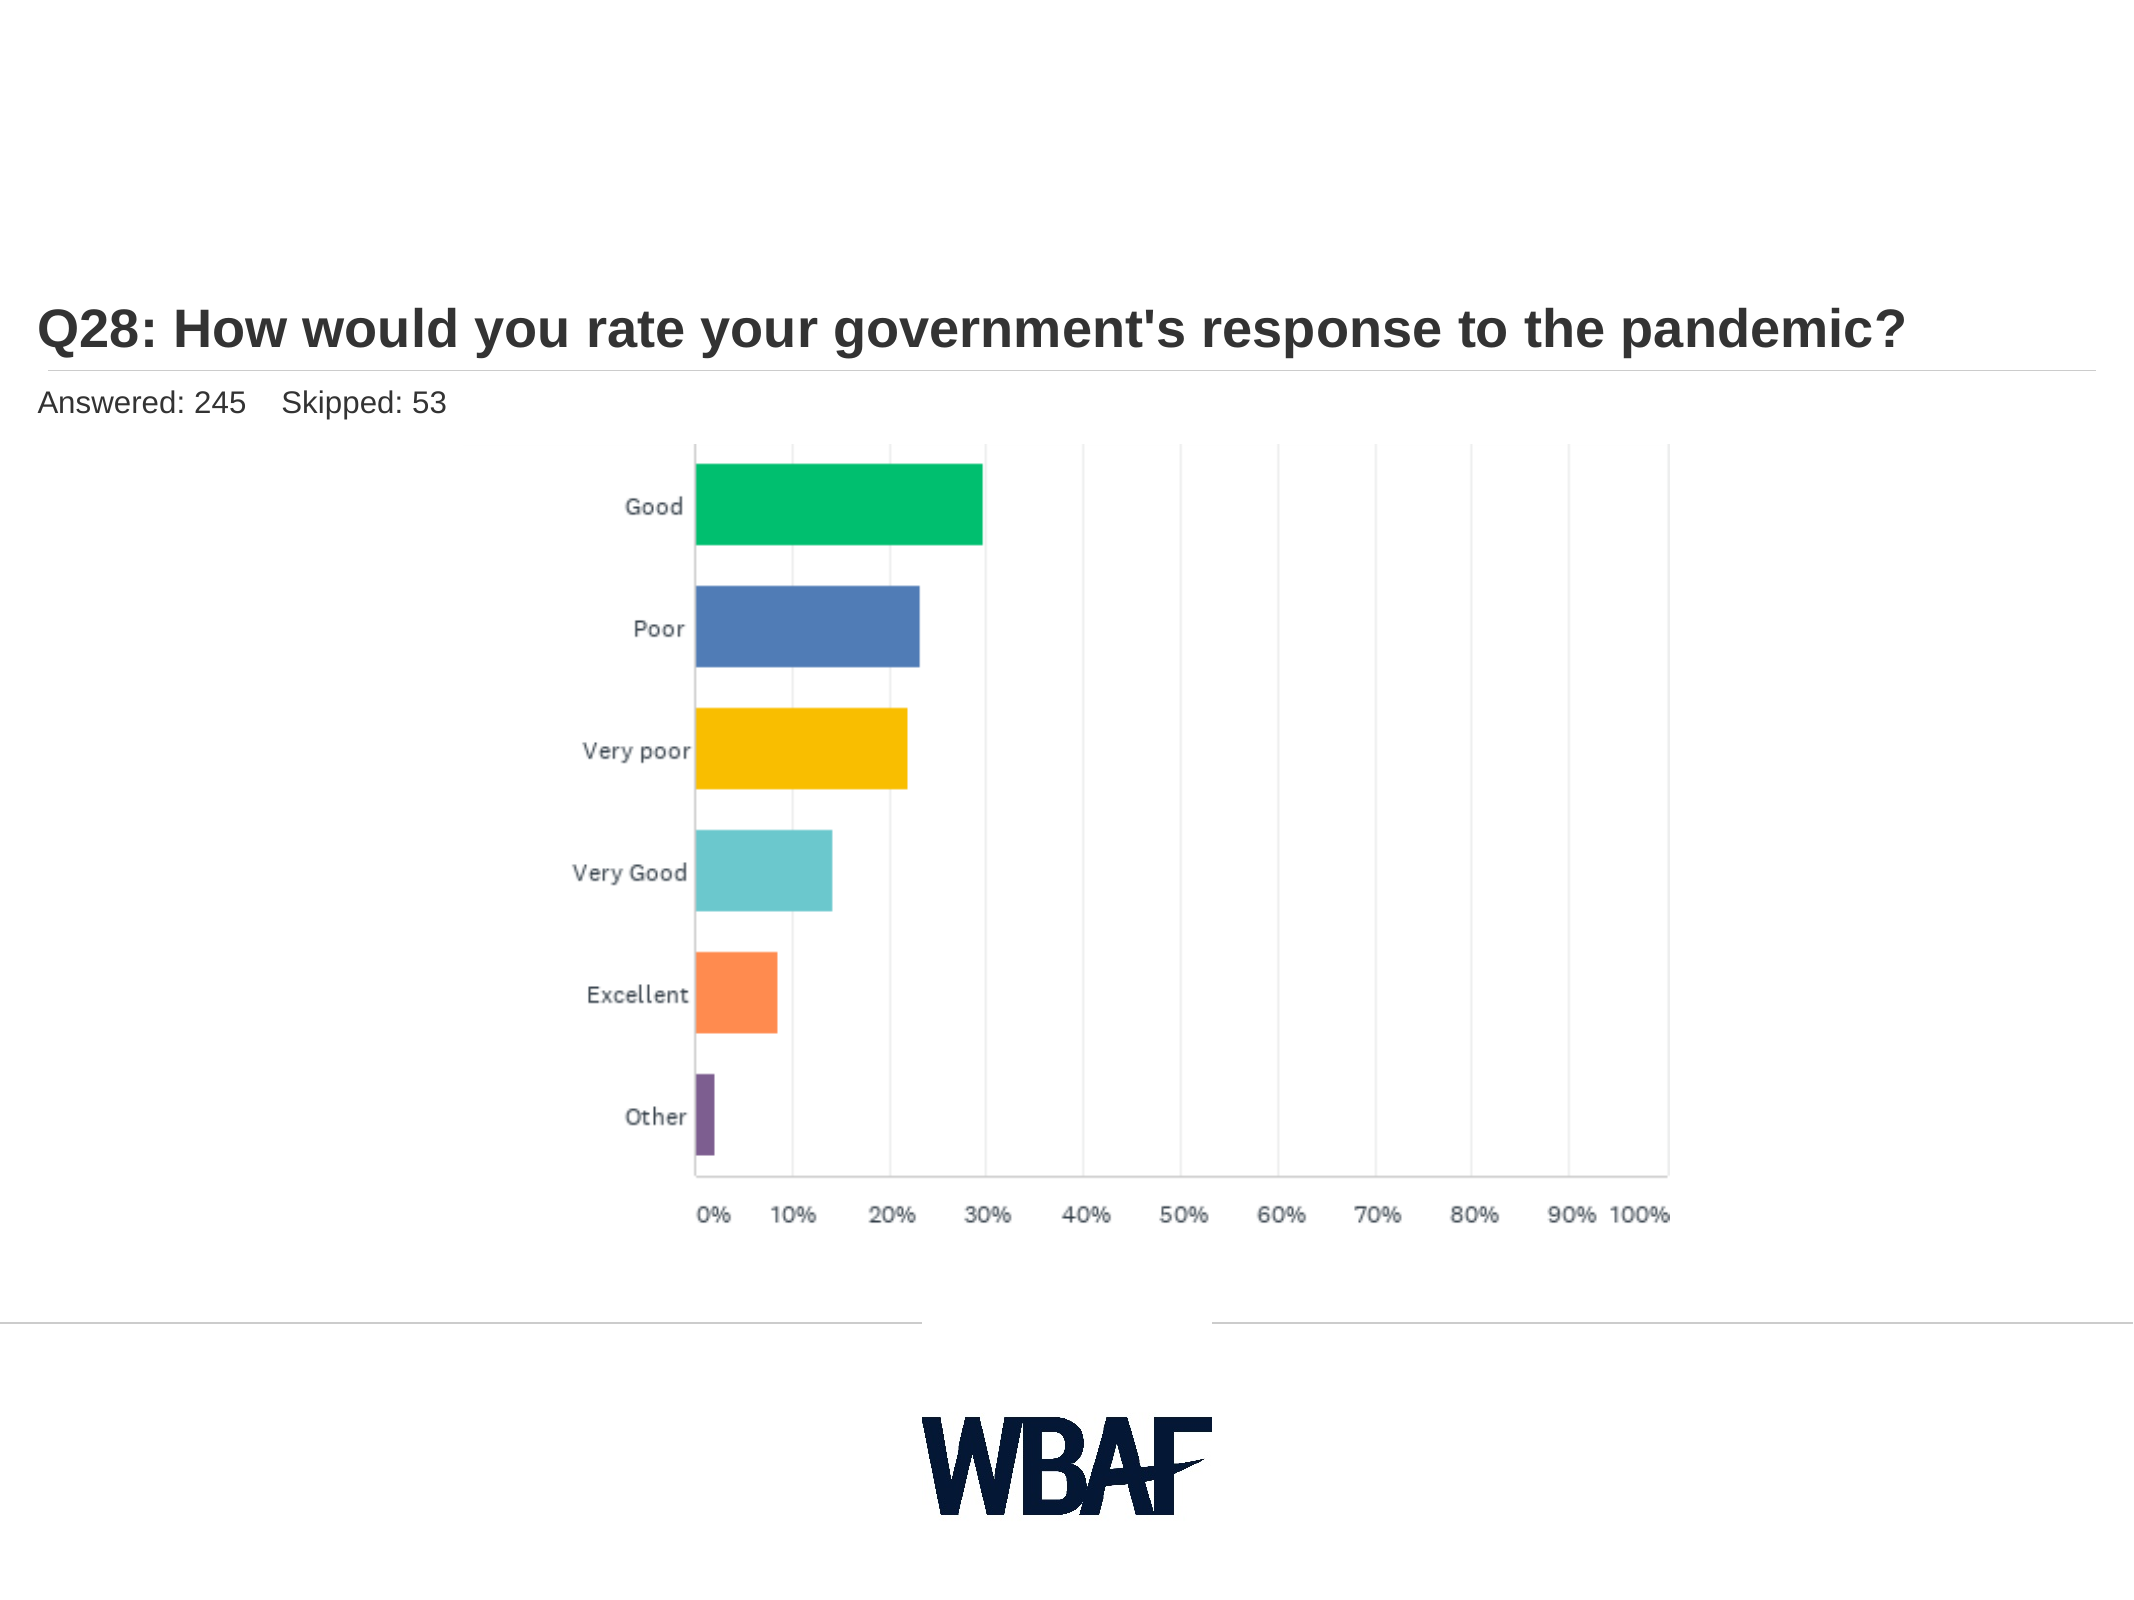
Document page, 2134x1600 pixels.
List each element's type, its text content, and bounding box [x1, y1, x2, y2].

title Q28: How would you rate your government's response to the pandemic? [26, 277, 1948, 370]
picture [922, 1318, 1212, 1600]
picture [463, 444, 1670, 1278]
list Answered: 245 Skipped: 53 [26, 371, 1272, 431]
